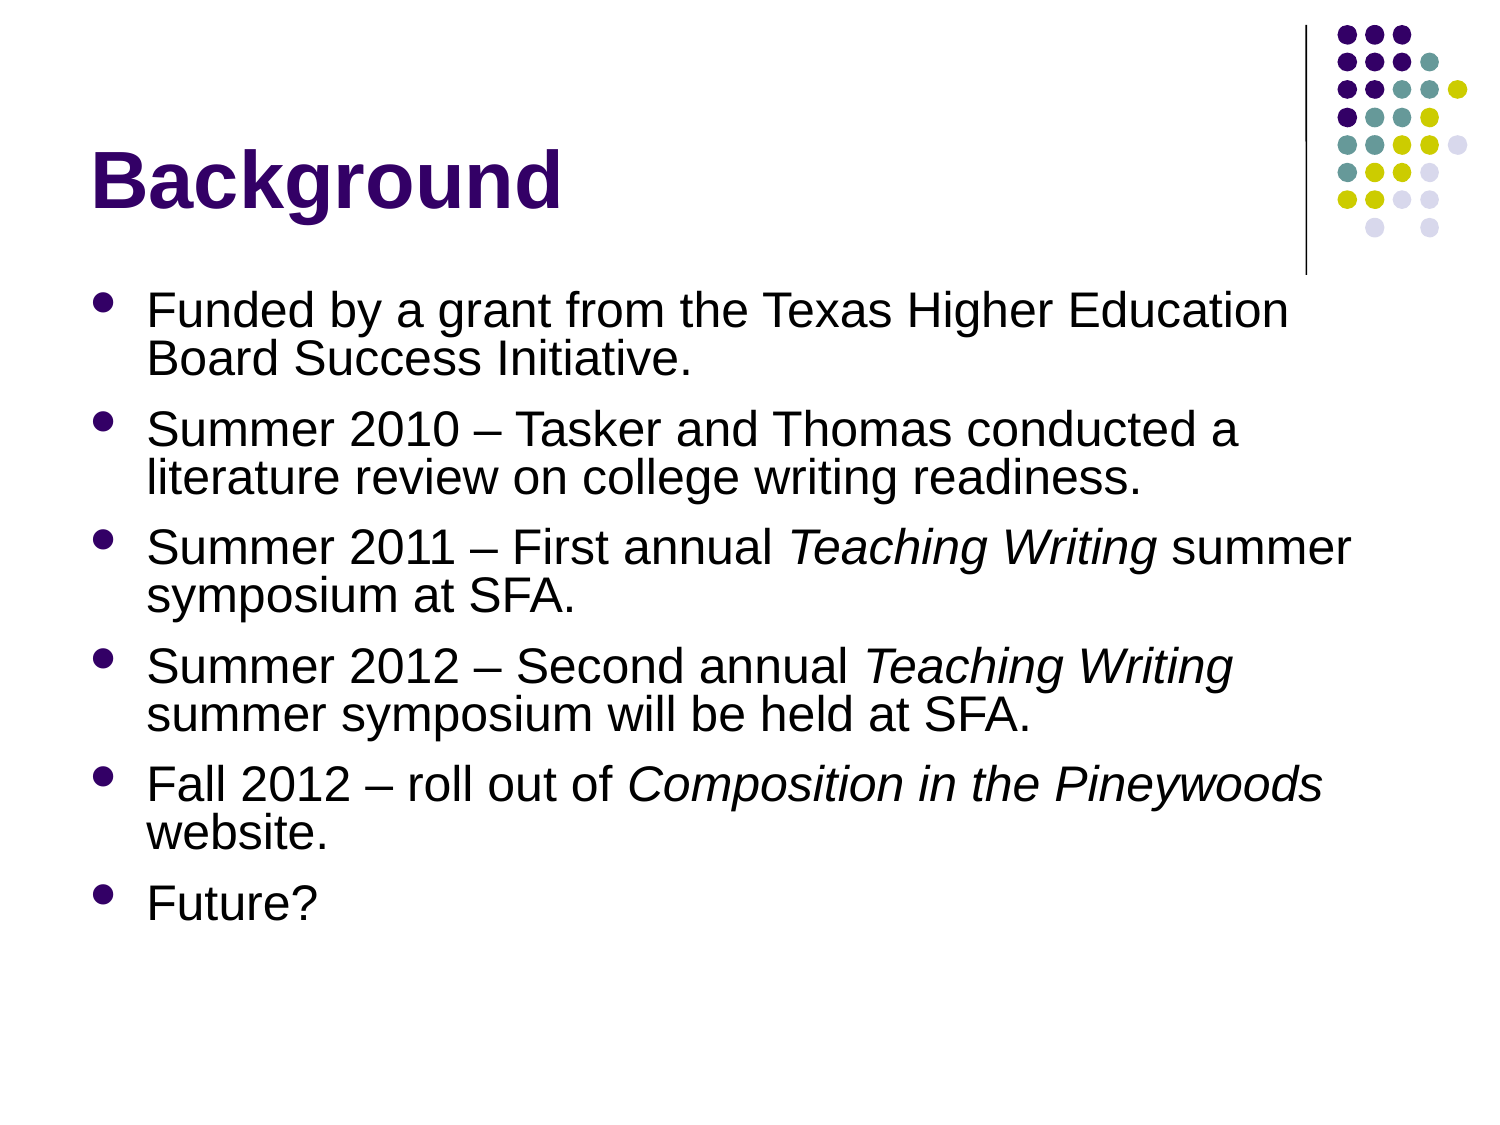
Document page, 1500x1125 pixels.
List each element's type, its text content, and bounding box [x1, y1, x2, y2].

list Funded by a grant from the Texas Higher Education Board Success Initiative. Summer 2010 – Tasker and Thomas conducted a literature review on college writing readiness. Summer 2011 – First annual Teaching Writing summer symposium at SFA. Summer 2012 – Second annual Teaching Writing summer symposium will be held at SFA. Fall 2012 – roll out of Composition in the Pineywoods website. Future? [74, 281, 1426, 1006]
title Background [74, 19, 1313, 233]
